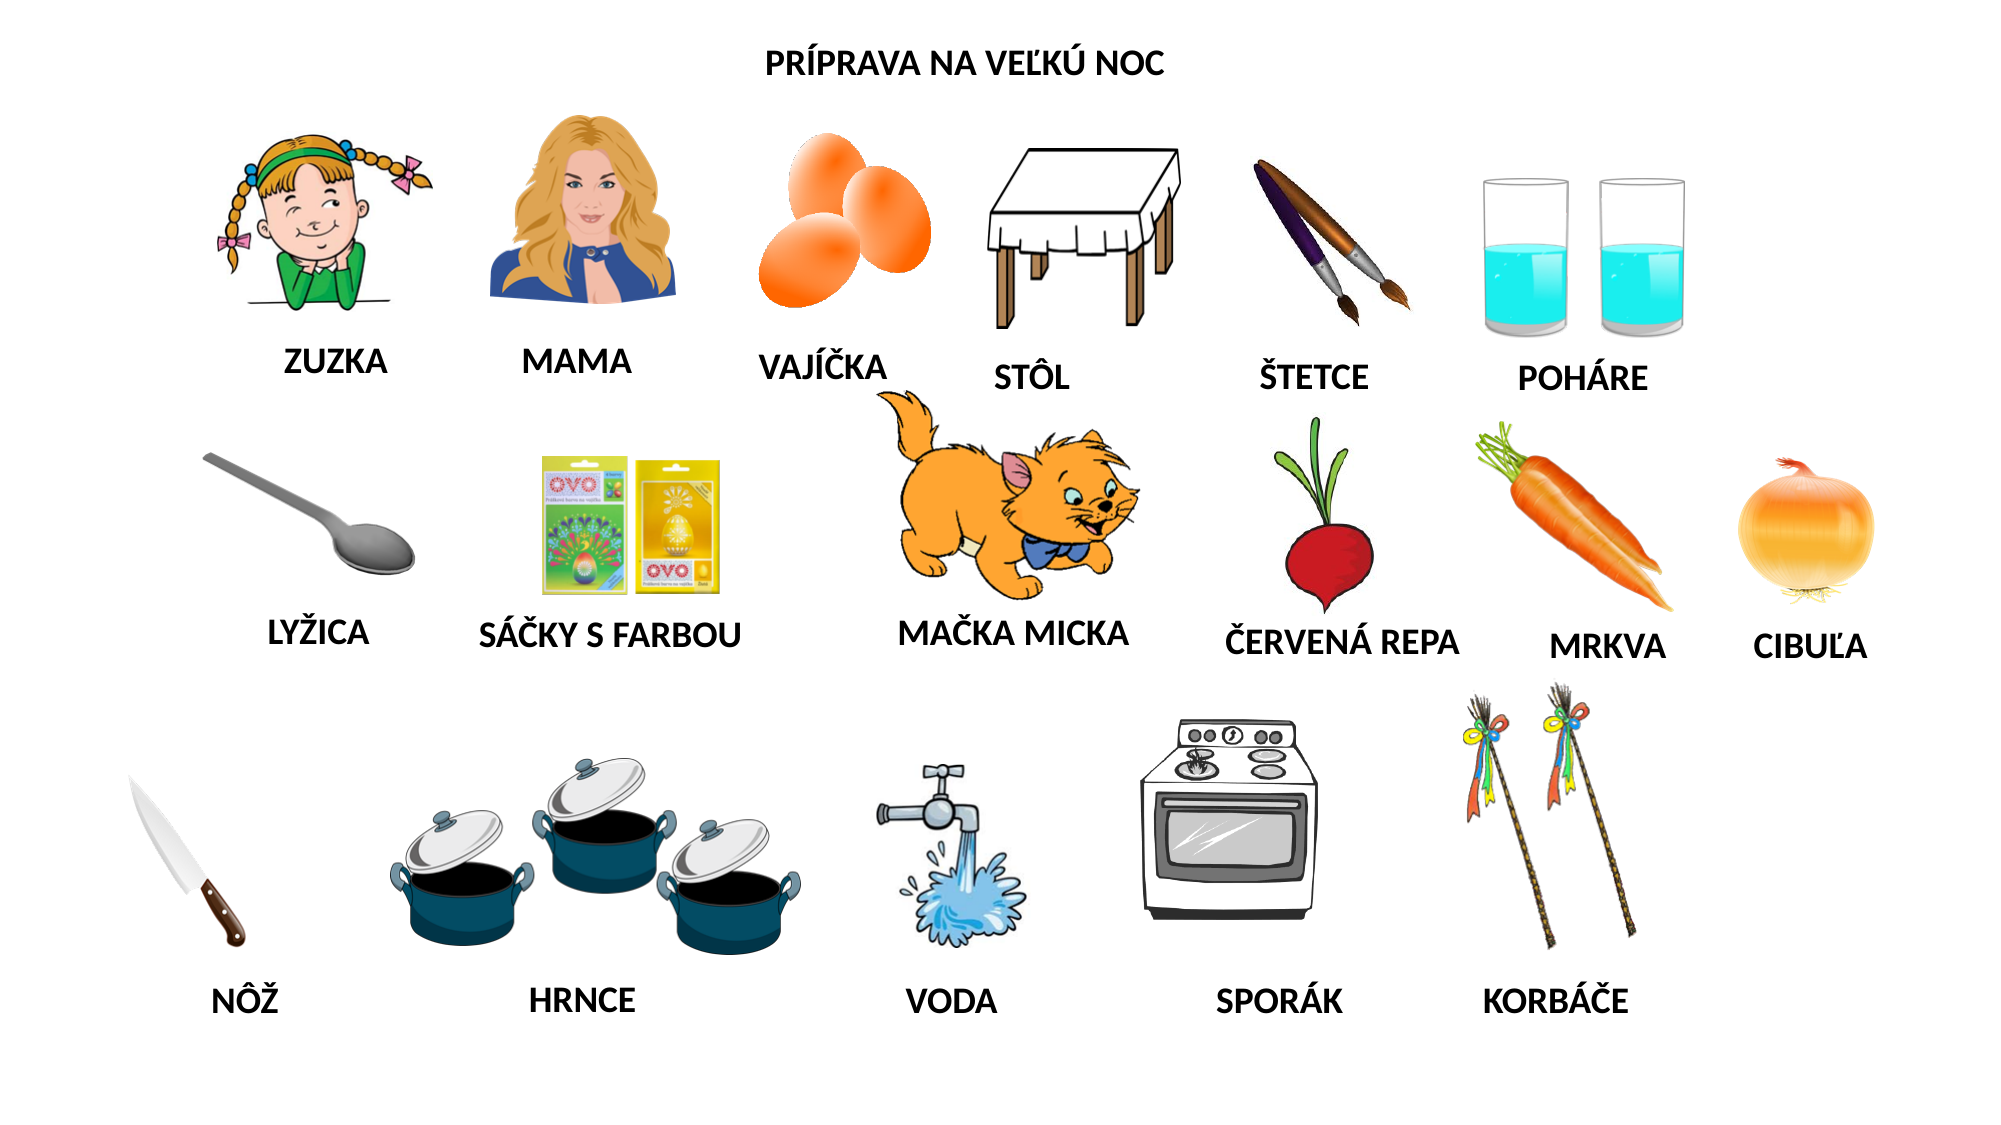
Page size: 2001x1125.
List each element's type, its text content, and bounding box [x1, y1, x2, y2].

picture [735, 133, 931, 308]
text_box VAJÍČKA [743, 334, 903, 395]
text_box KORBÁČE [1468, 968, 1645, 1028]
text_box PRÍPRAVA NA VEĽKÚ NOC [750, 30, 1180, 90]
text_box MAČKA MICKA [882, 607, 1145, 661]
text_box POHÁRE [1503, 345, 1664, 406]
text_box CIBUĽA [1738, 613, 1883, 674]
picture [390, 758, 801, 955]
picture [1473, 419, 1676, 614]
text_box SÁČKY S FARBOU [464, 602, 758, 663]
text_box STÔL [979, 345, 1085, 382]
text_box HRNCE [514, 967, 652, 1028]
picture [1270, 412, 1377, 616]
text_box SPORÁK [1201, 968, 1359, 1028]
text_box NÔŽ [196, 968, 294, 1028]
picture [1250, 156, 1417, 330]
picture [1737, 456, 1876, 606]
text_box ŠTETCE [1244, 345, 1385, 405]
text_box VODA [890, 968, 1013, 1028]
picture [987, 148, 1181, 329]
picture [217, 131, 433, 312]
picture [1455, 676, 1642, 955]
picture [868, 382, 1149, 607]
picture [195, 450, 418, 578]
picture [1482, 178, 1685, 339]
text_box MRKVA [1534, 613, 1682, 674]
picture [1140, 719, 1318, 920]
text_box LYŽICA [252, 599, 385, 660]
picture [118, 764, 253, 955]
picture [542, 456, 720, 595]
picture [864, 764, 1039, 948]
text_box ZUZKA [269, 328, 403, 389]
picture [490, 115, 676, 304]
text_box MAMA [506, 328, 648, 389]
text_box ČERVENÁ REPA [1210, 610, 1476, 670]
